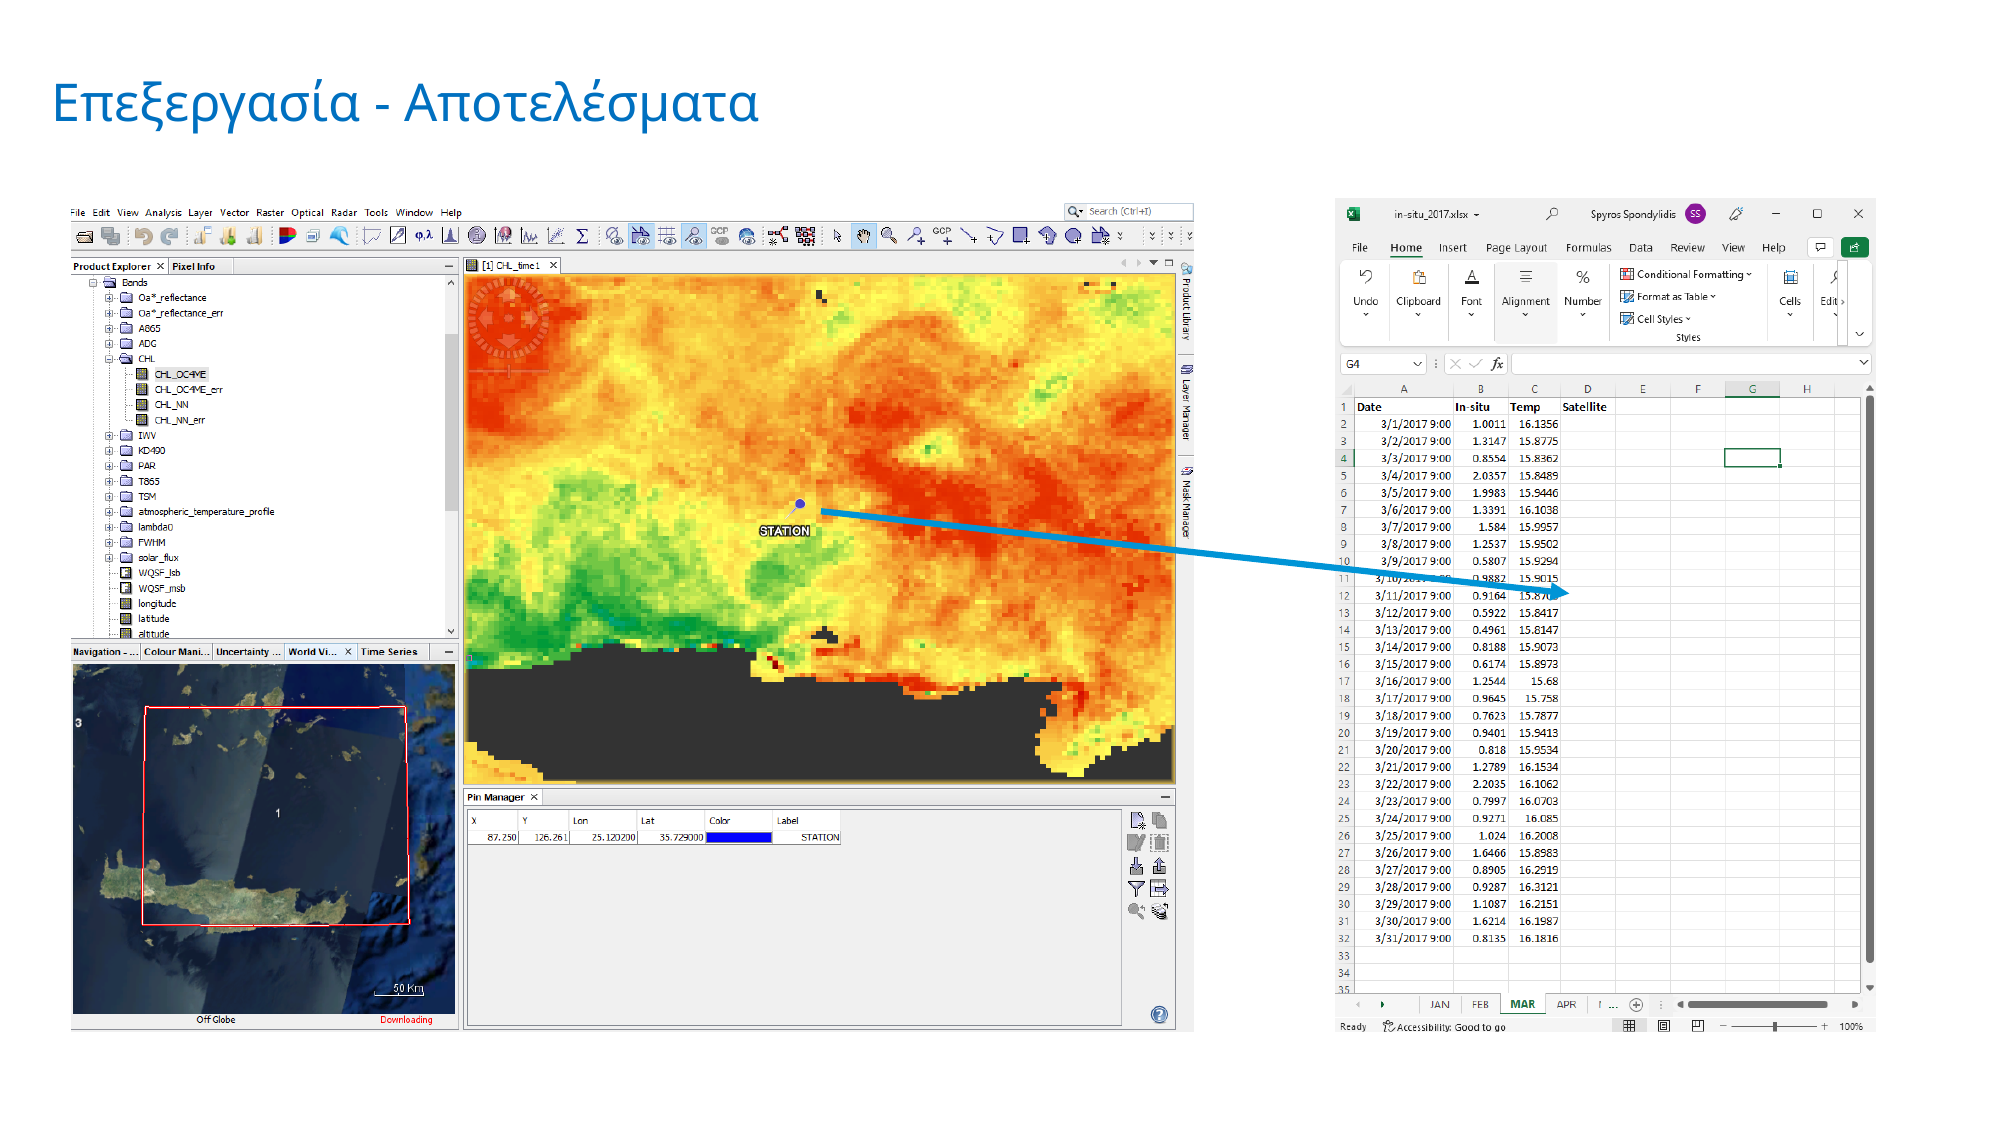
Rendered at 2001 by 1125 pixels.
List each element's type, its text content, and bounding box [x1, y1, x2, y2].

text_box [820, 511, 1570, 594]
picture [70, 198, 1194, 1033]
title Επεξεργασία - Αποτελέσματα [36, 61, 1606, 140]
picture [1335, 198, 1876, 1033]
